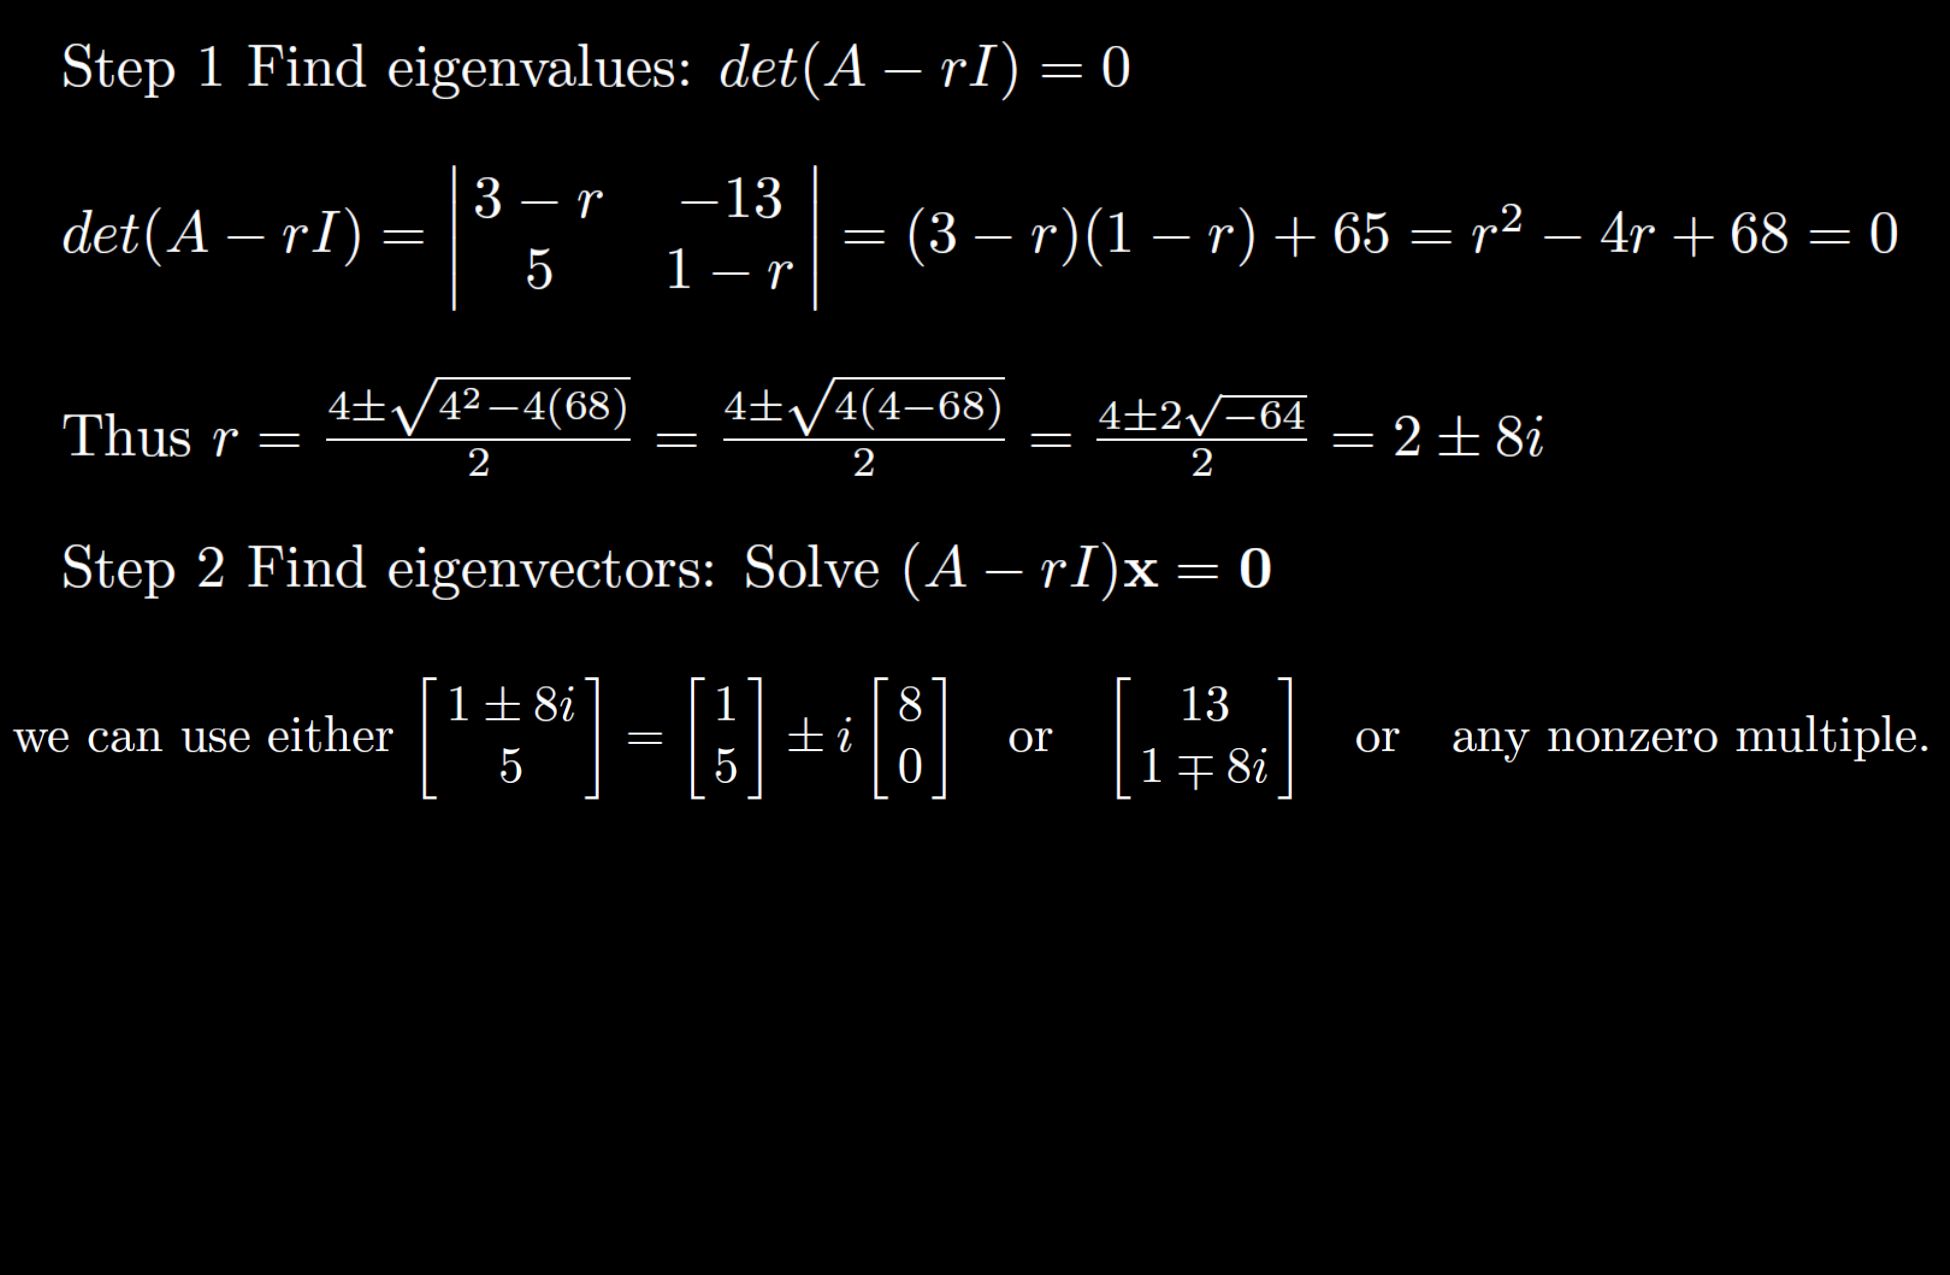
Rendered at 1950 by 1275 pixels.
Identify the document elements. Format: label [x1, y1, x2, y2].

picture [0, 637, 1950, 820]
picture [0, 10, 1950, 624]
